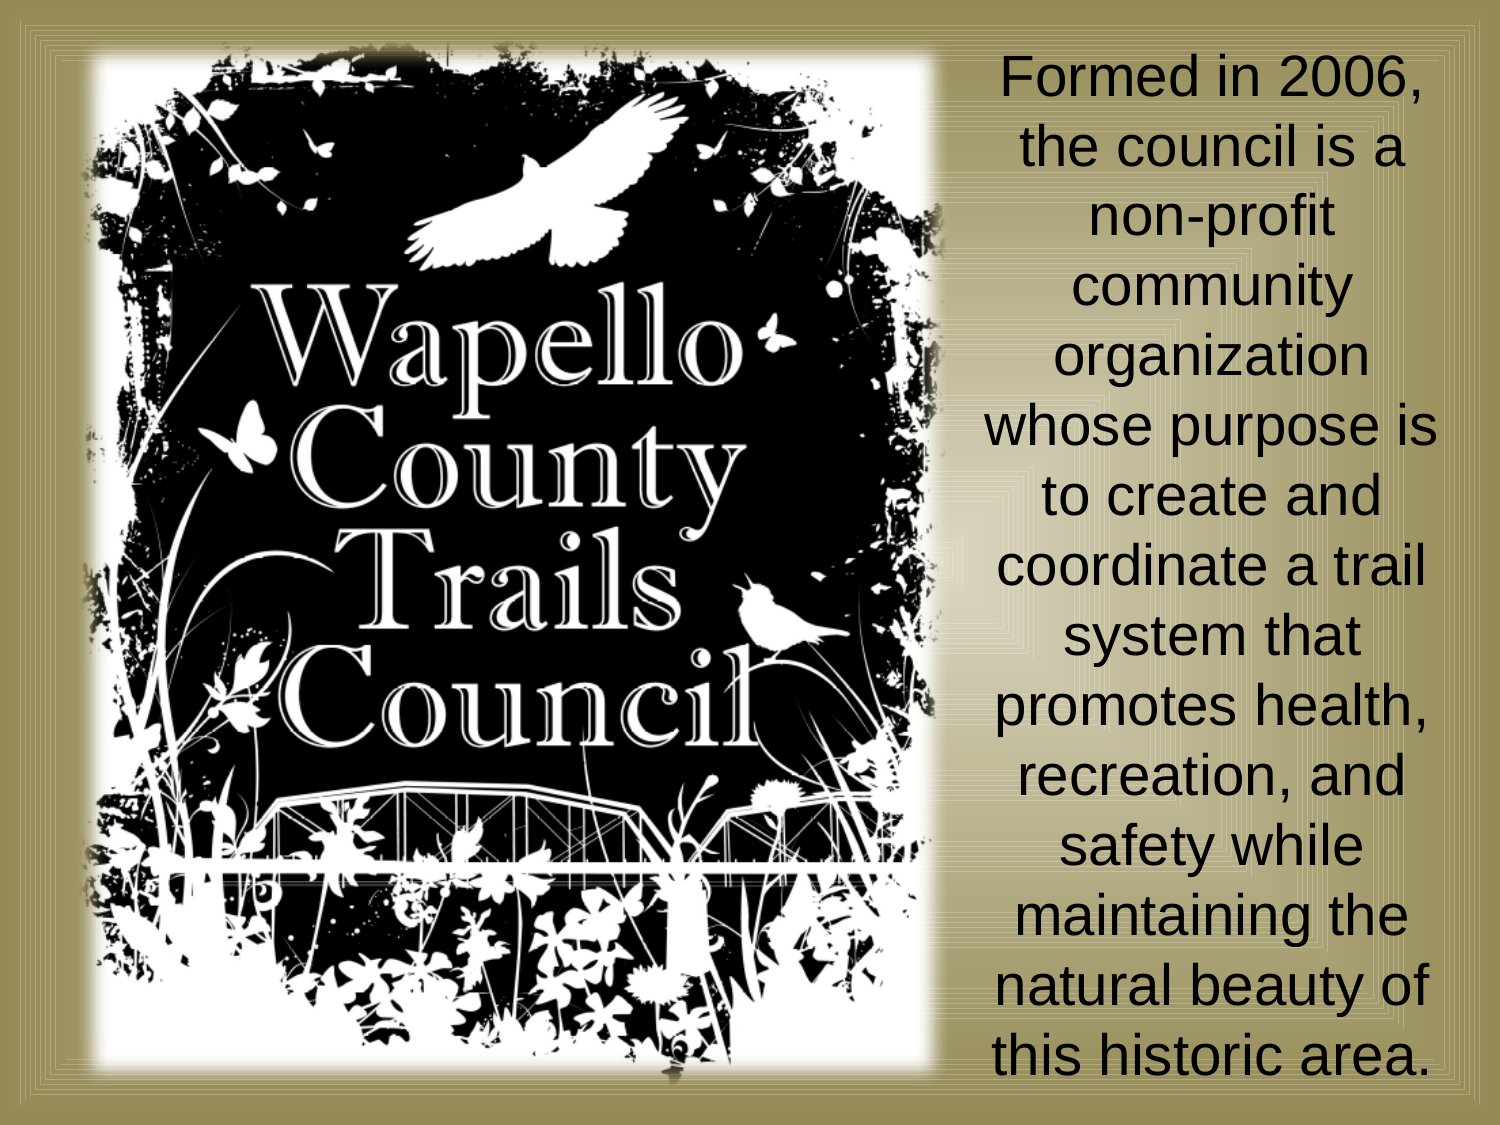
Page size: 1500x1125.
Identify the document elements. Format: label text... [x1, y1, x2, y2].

text_box Formed in 2006, the council is a non-profit community organization whose purpose is to create and coordinate a trail system that promotes health, recreation, and safety while maintaining the natural beauty of this historic area. [949, 30, 1475, 1095]
picture [74, 37, 951, 1089]
